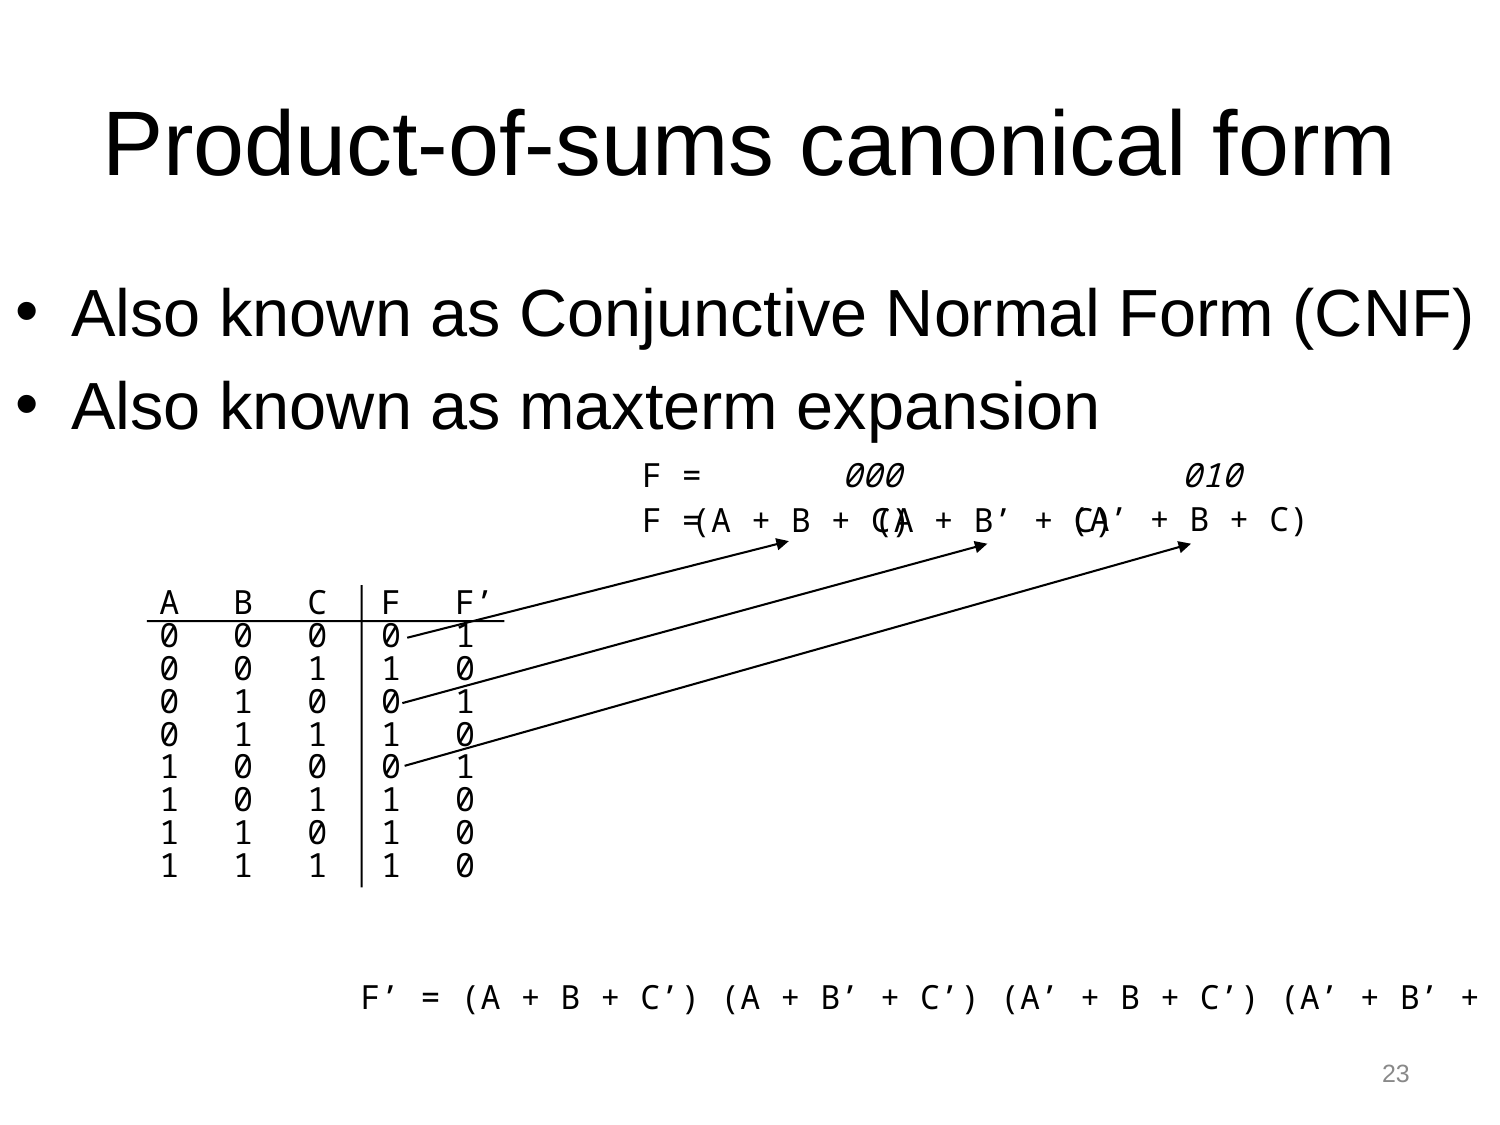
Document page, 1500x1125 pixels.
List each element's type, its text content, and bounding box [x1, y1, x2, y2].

slide_number 23 [1074, 1042, 1425, 1103]
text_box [146, 583, 566, 901]
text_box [404, 485, 1296, 767]
text_box F’ = (A + B + C’) (A + B’ + C’) (A’ + B + C’) (A’ + B’ + C) (A’ + B’ + C’) [357, 966, 1443, 1074]
text_box F = 000 010 100 F = [638, 444, 1500, 500]
list Also known as Conjunctive Normal Form (CNF) Also known as maxterm expansion [0, 262, 1500, 1005]
title Product-of-sums canonical form [75, 45, 1425, 233]
